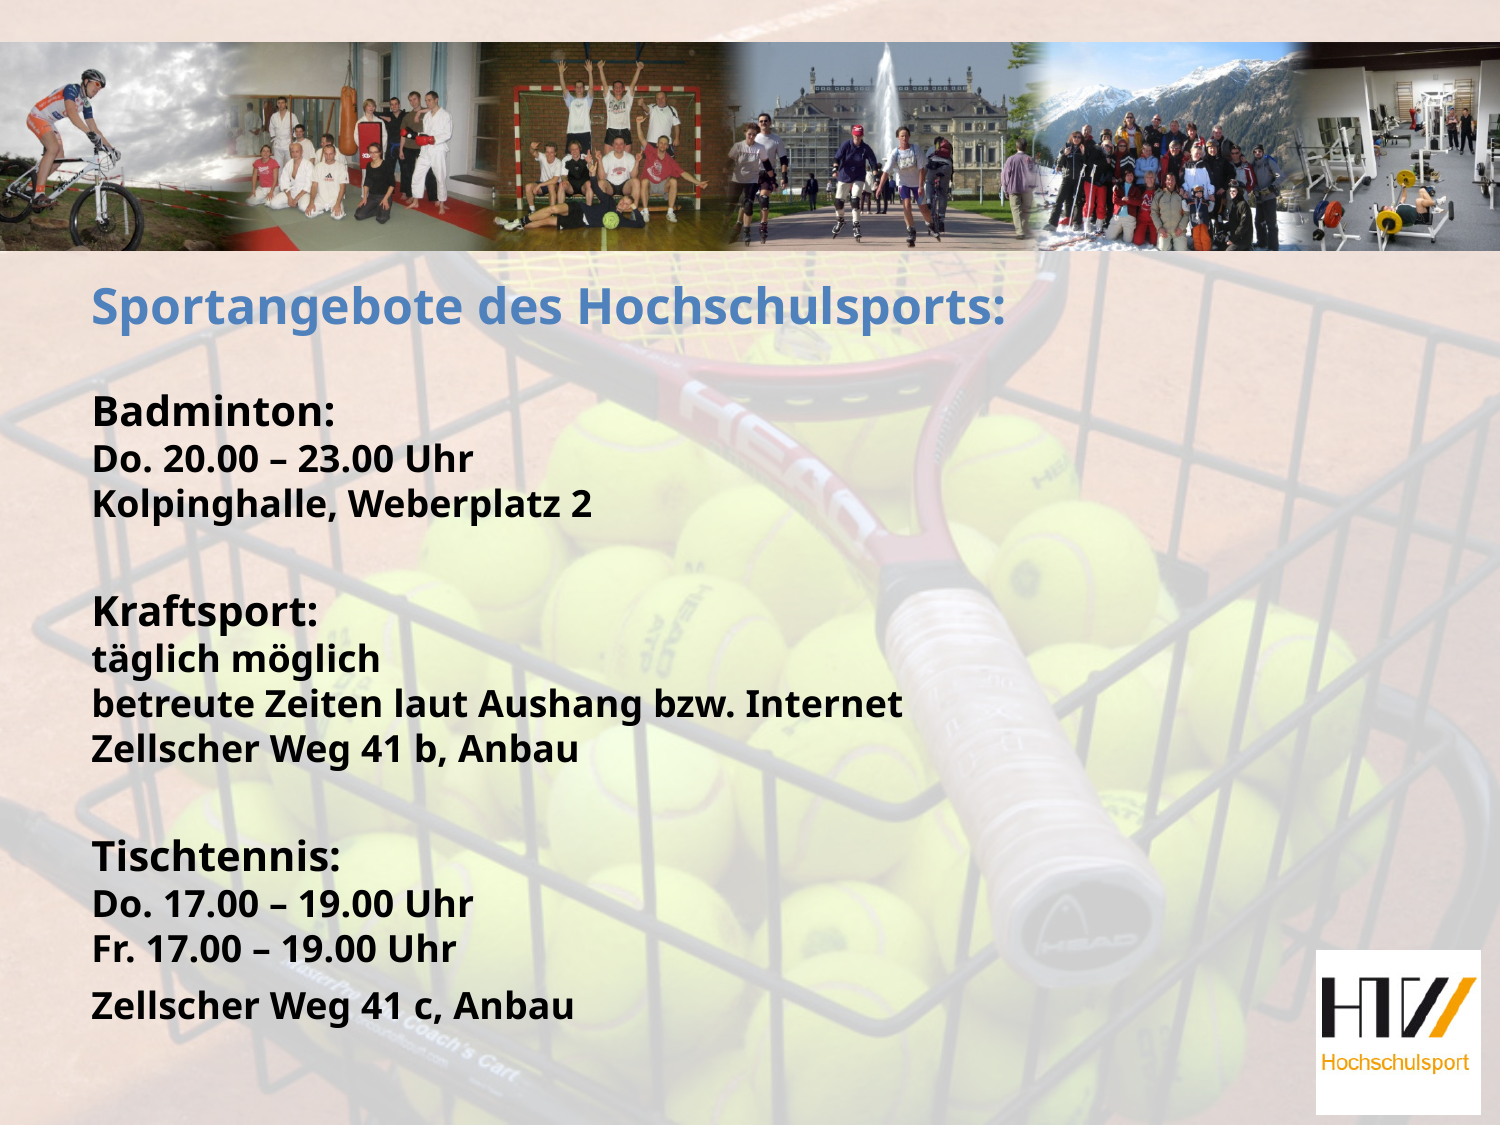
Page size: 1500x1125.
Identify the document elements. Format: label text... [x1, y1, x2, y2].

picture [1316, 950, 1482, 1115]
text_box Sportangebote des Hochschulsports: Badminton: Do. 20.00 – 23.00 Uhr Kolpinghalle, Weberplatz 2 Kraftsport: täglich möglich betreute Zeiten laut Aushang bzw. Internet Zellscher Weg 41 b, Anbau Tischtennis: Do. 17.00 – 19.00 Uhr Fr. 17.00 – 19.00 Uhr Zellscher Weg 41 c, Anbau [76, 267, 1422, 1037]
picture [0, 42, 1500, 251]
